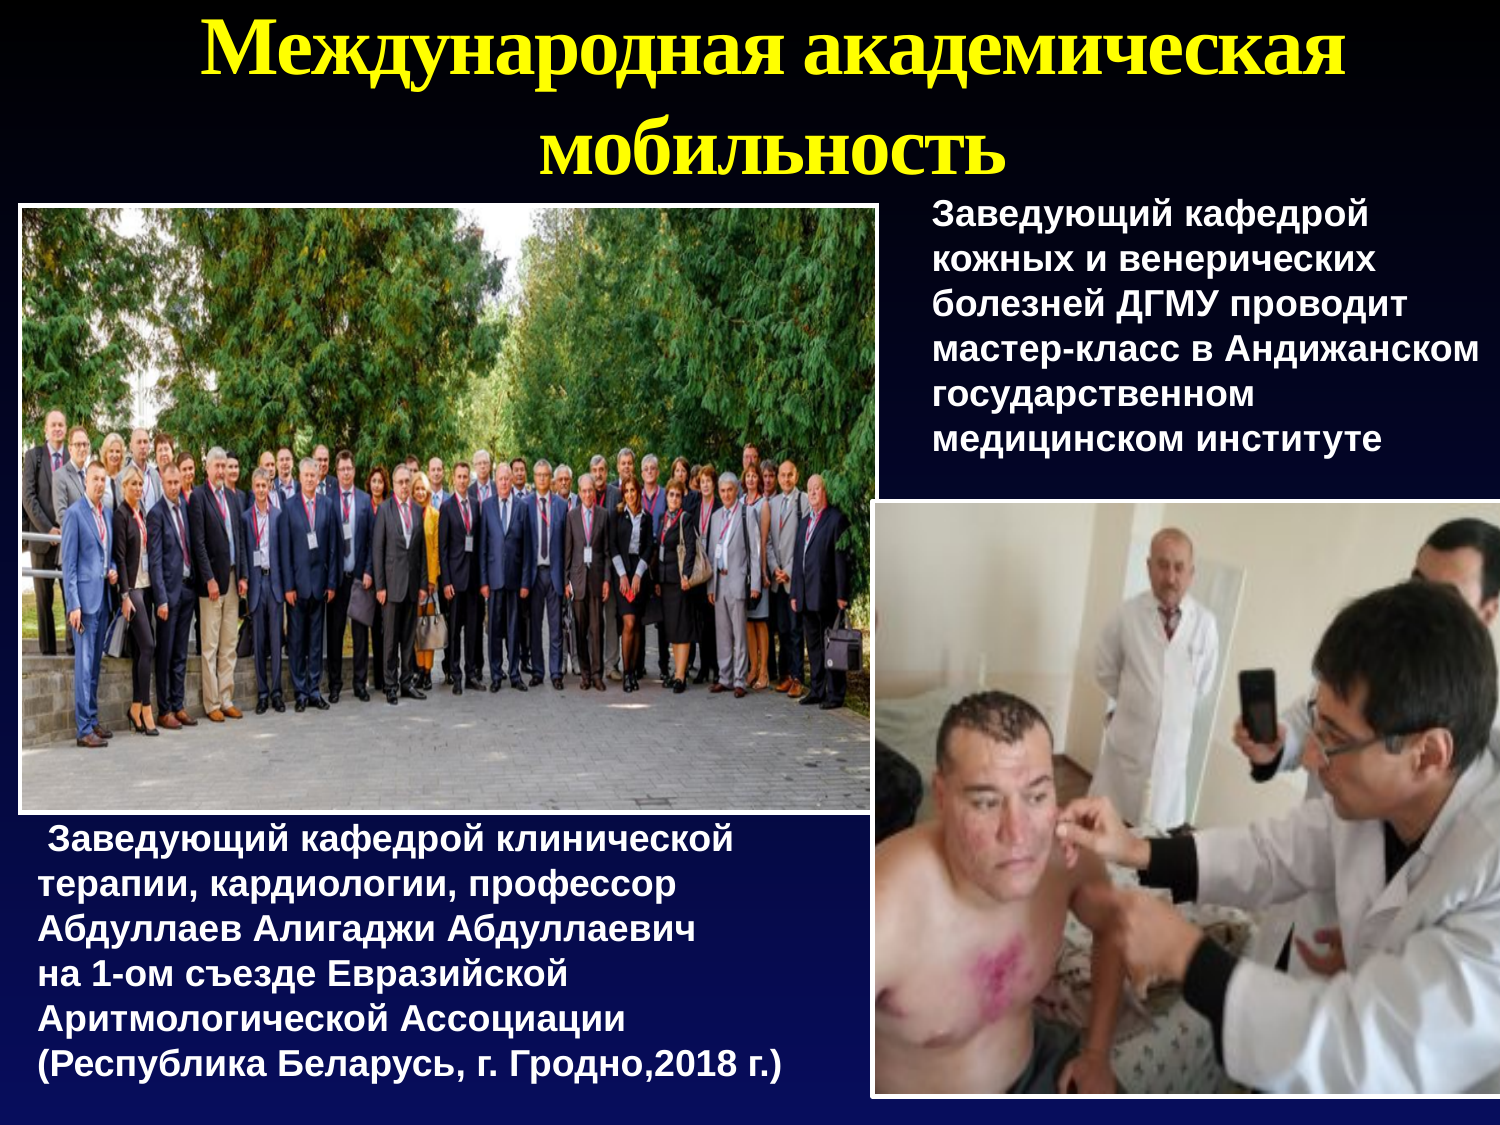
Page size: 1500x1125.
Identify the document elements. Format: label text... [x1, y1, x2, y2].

text_box Заведующий кафедрой кожных и венерических болезней ДГМУ проводит мастер-класс в Андижанском государственном медицинском институте [916, 181, 1500, 467]
text_box Заведующий кафедрой клинической терапии, кардиологии, профессор Абдуллаев Алигаджи Абдуллаевич на 1-ом съезде Евразийской Аритмологической Ассоциации (Республика Беларусь, г. Гродно,2018 г.) [22, 819, 840, 1091]
picture [874, 502, 1500, 1095]
title Международная академическая мобильность [135, 0, 1411, 134]
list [21, 207, 876, 811]
